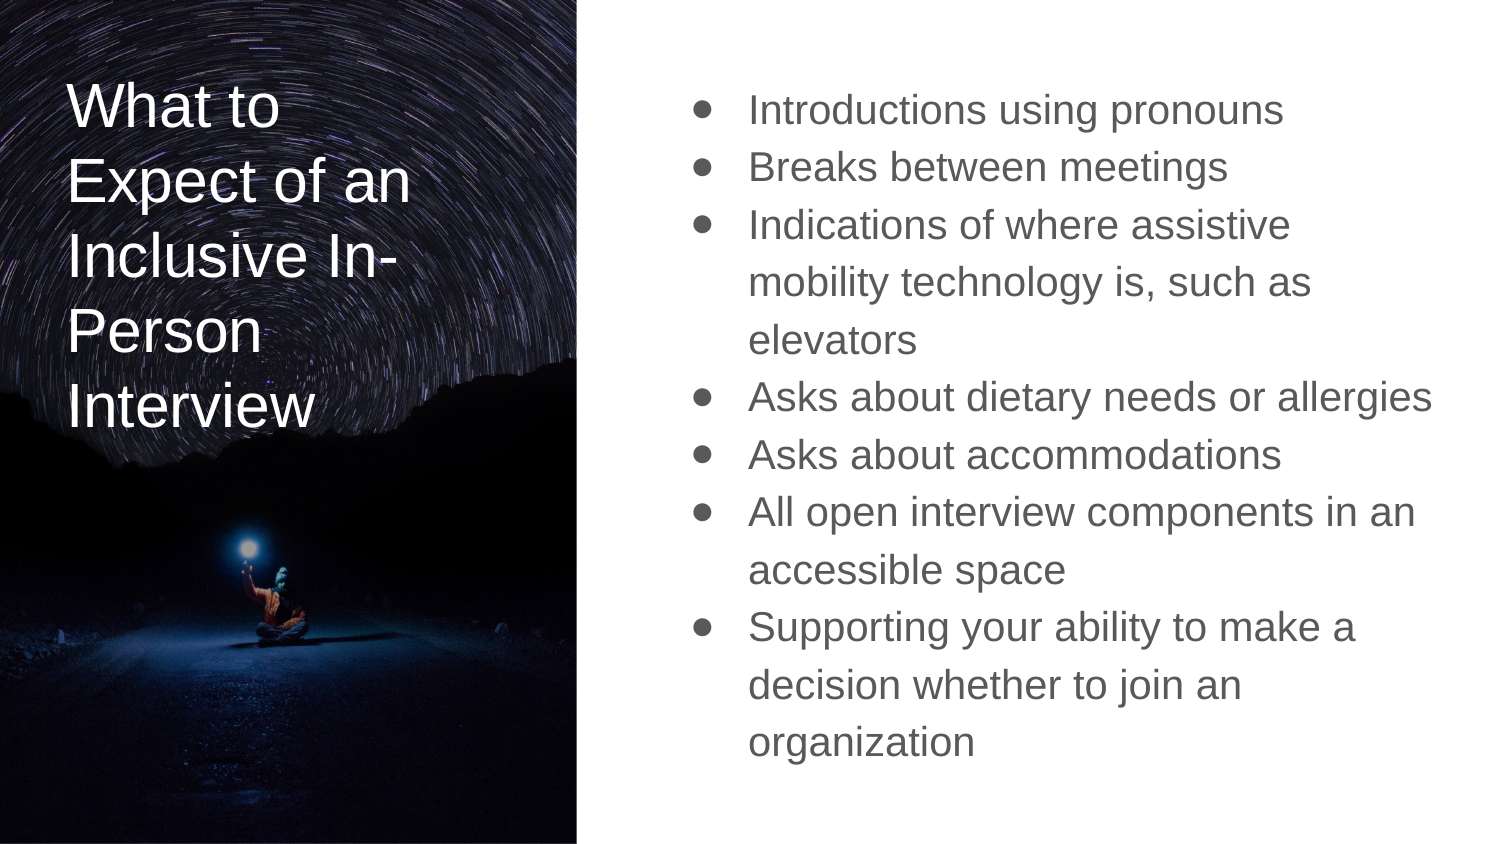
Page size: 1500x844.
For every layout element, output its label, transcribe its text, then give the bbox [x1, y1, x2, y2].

list Introductions using pronouns Breaks between meetings Indications of where assistive mobility technology is, such as elevators Asks about dietary needs or allergies Asks about accommodations All open interview components in an accessible space Supporting your ability to make a decision whether to join an organization [658, 59, 1454, 759]
picture [0, 0, 577, 844]
